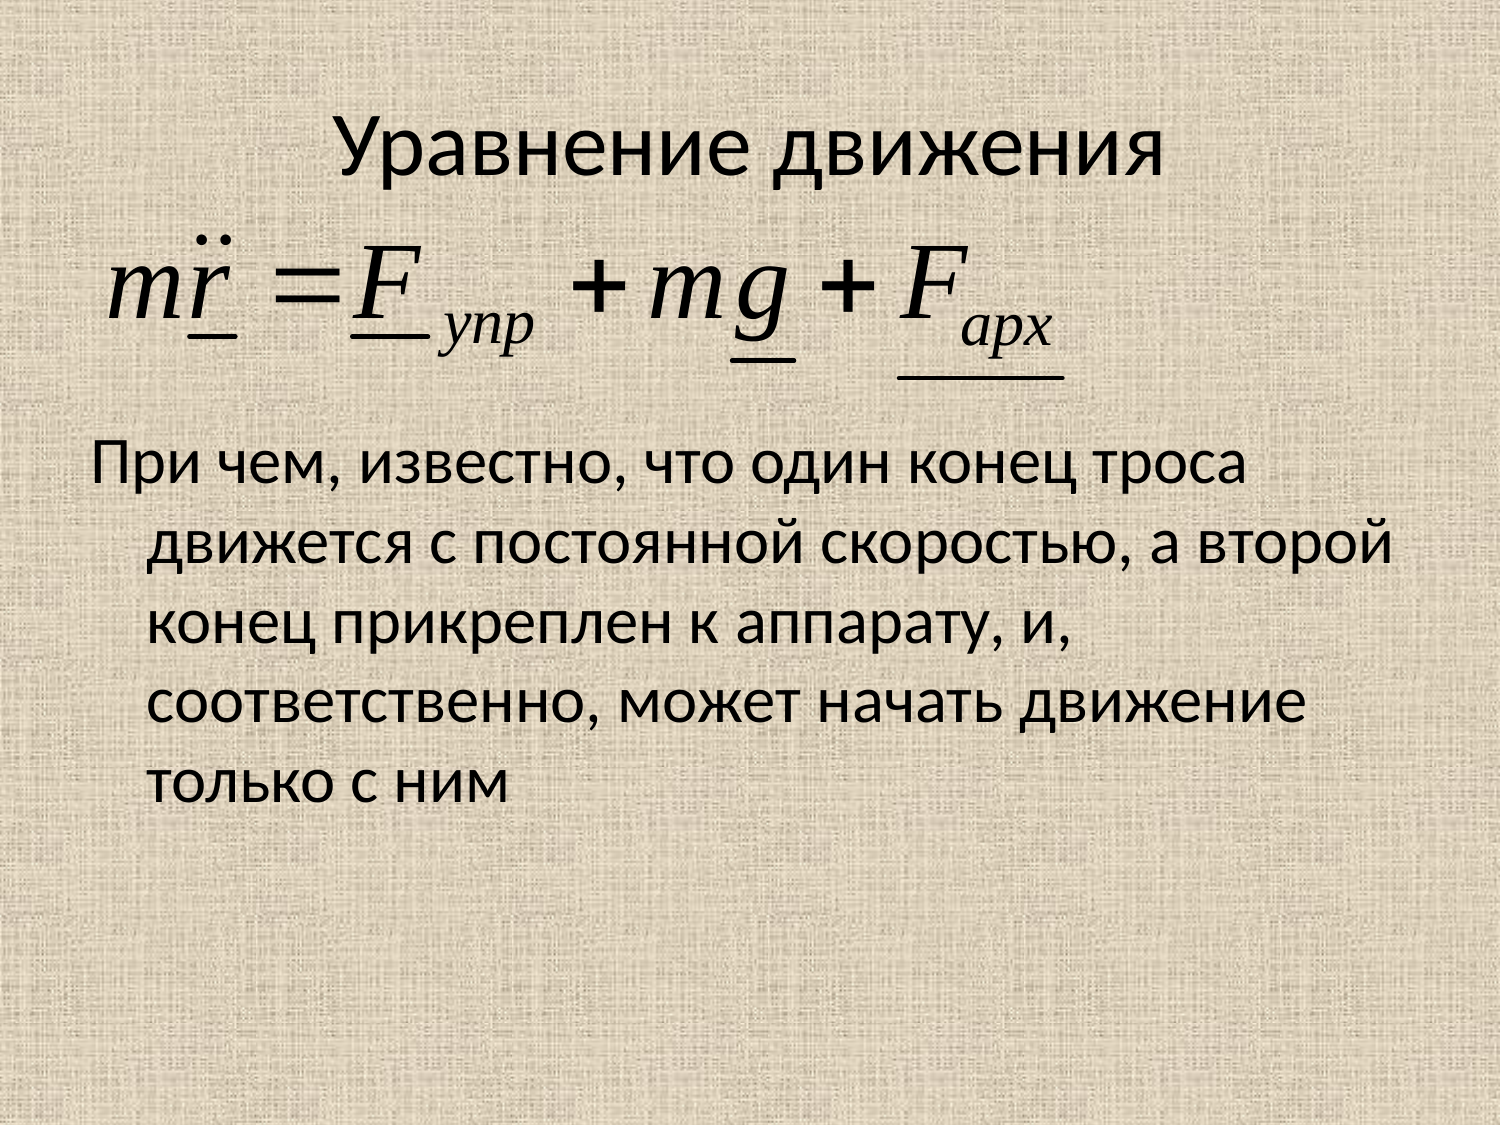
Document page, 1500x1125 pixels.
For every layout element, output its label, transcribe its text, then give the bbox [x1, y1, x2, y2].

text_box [88, 207, 1089, 402]
picture [0, 0, 1500, 1125]
title Уравнение движения [75, 45, 1425, 233]
list При чем, известно, что один конец троса движется с постоянной скоростью, а второй конец прикреплен к аппарату, и, соответственно, может начать движение только с ним [75, 408, 1425, 1005]
